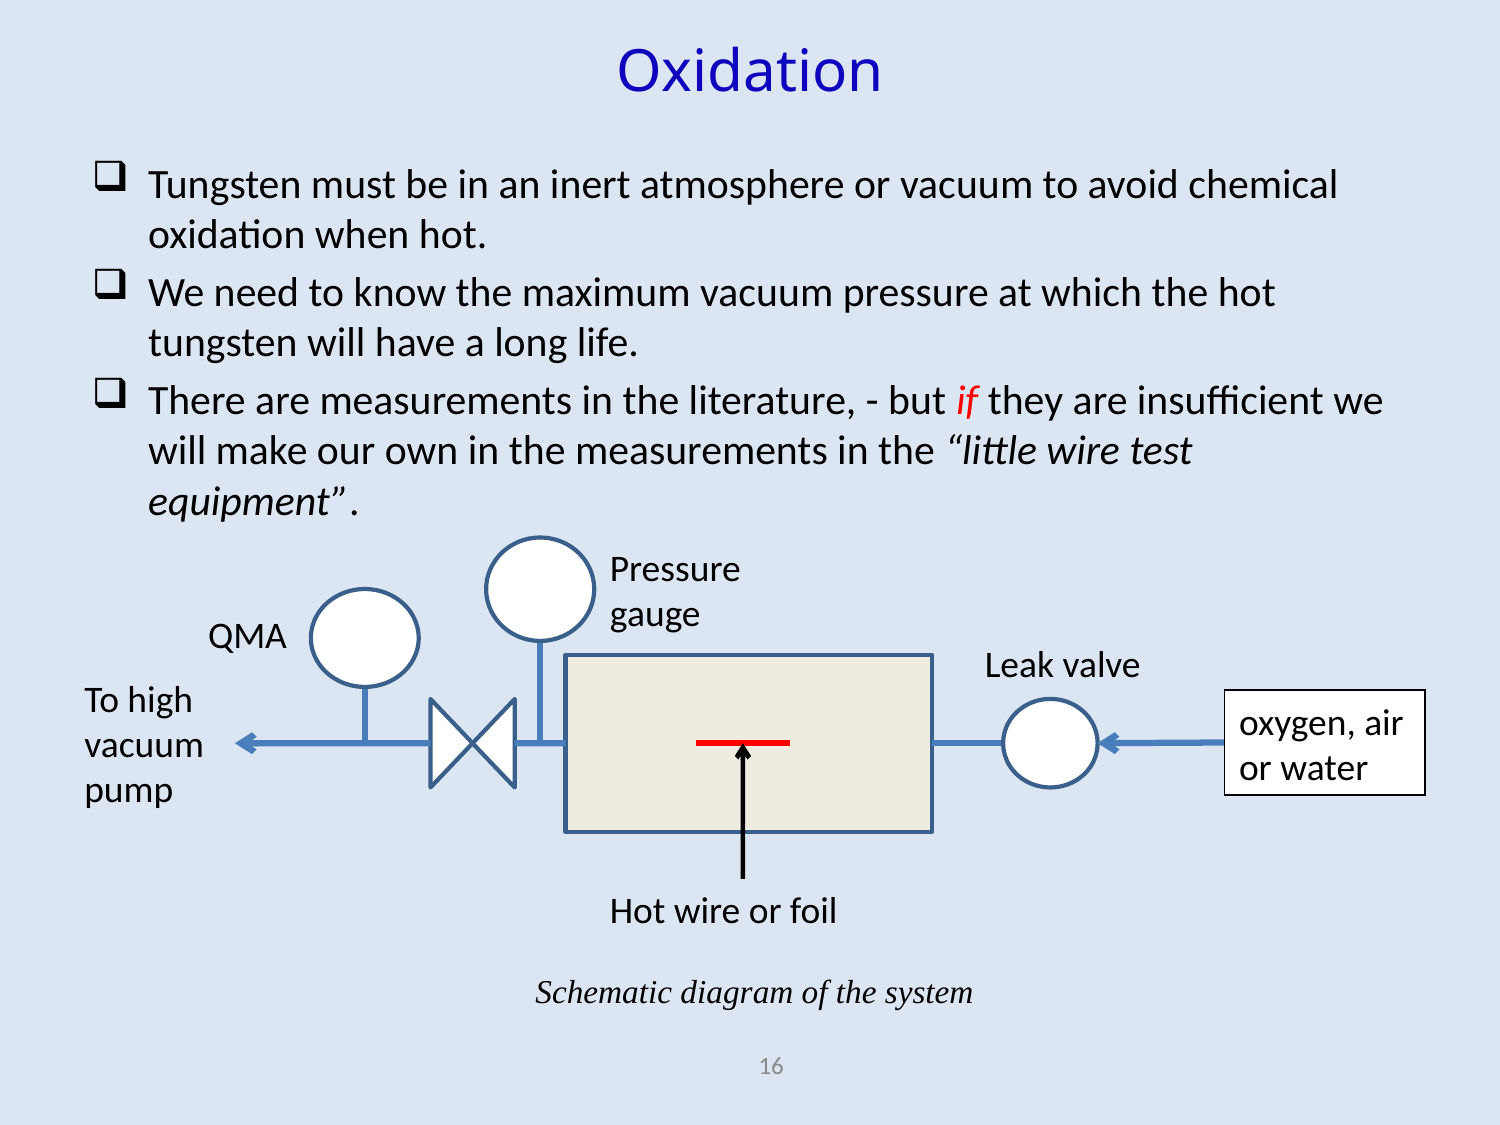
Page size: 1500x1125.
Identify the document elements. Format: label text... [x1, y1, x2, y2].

list Tungsten must be in an inert atmosphere or vacuum to avoid chemical oxidation when hot. We need to know the maximum vacuum pressure at which the hot tungsten will have a long life. There are measurements in the literature, - but if they are insufficient we will make our own in the measurements in the “little wire test equipment”. [76, 148, 1428, 291]
title Oxidation [0, 0, 1500, 138]
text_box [69, 535, 1426, 940]
text_box Schematic diagram of the system [62, 962, 1447, 1018]
